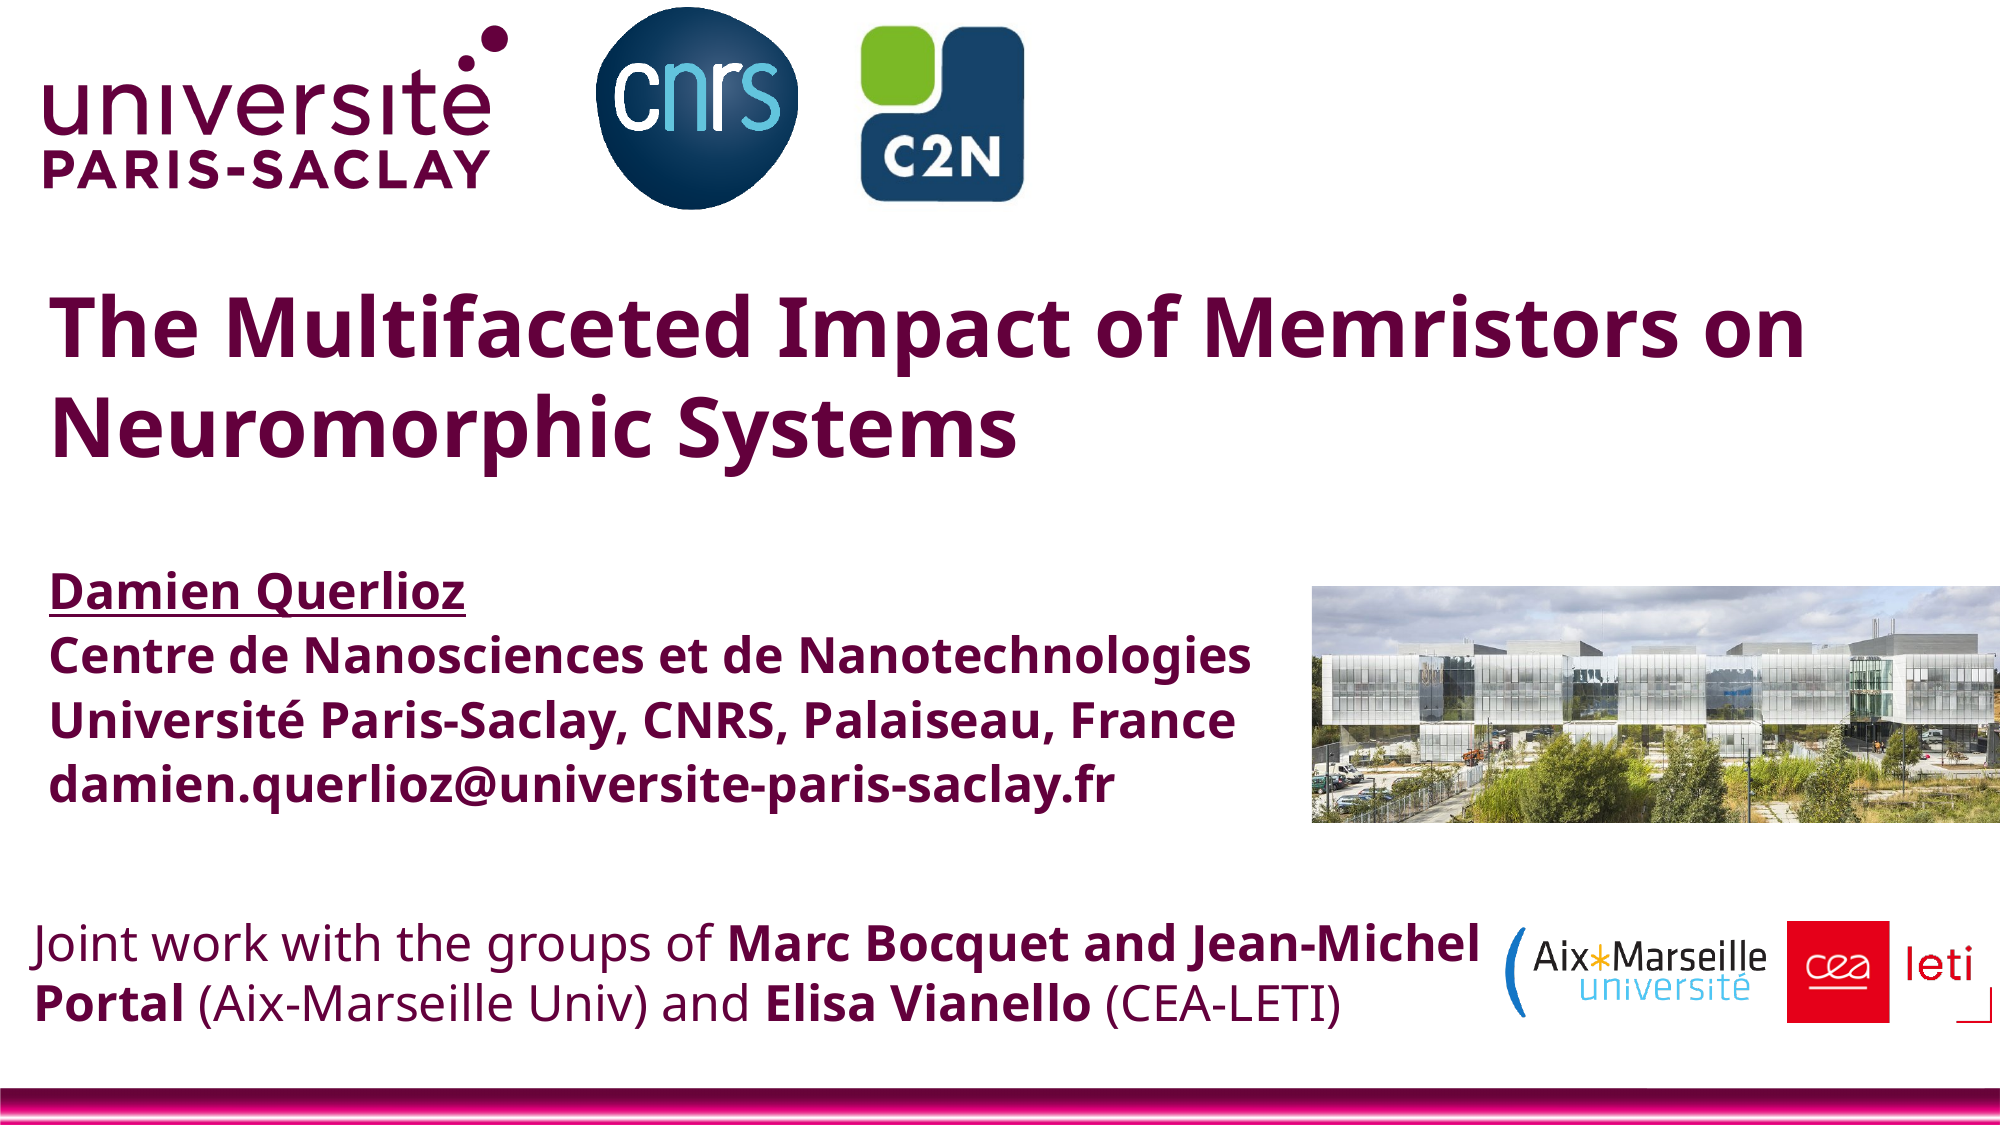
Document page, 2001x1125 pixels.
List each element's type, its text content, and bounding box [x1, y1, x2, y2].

picture [2, 1089, 1999, 1125]
text_box The Multifaceted Impact of Memristors on Neuromorphic Systems Damien Querlioz Centre de Nanosciences et de Nanotechnologies Université Paris-Saclay, CNRS, Palaiseau, France damien.querlioz@universite-paris-saclay.fr [33, 266, 1918, 820]
picture [1311, 586, 2000, 823]
picture [593, 5, 798, 210]
picture [1786, 921, 1992, 1023]
text_box Joint work with the groups of Marc Bocquet and Jean-Michel Portal (Aix-Marseille Univ) and Elisa Vianello (CEA-LETI) [18, 904, 1589, 1039]
picture [849, 18, 1033, 212]
picture [1497, 922, 1771, 1023]
picture [0, 0, 551, 230]
